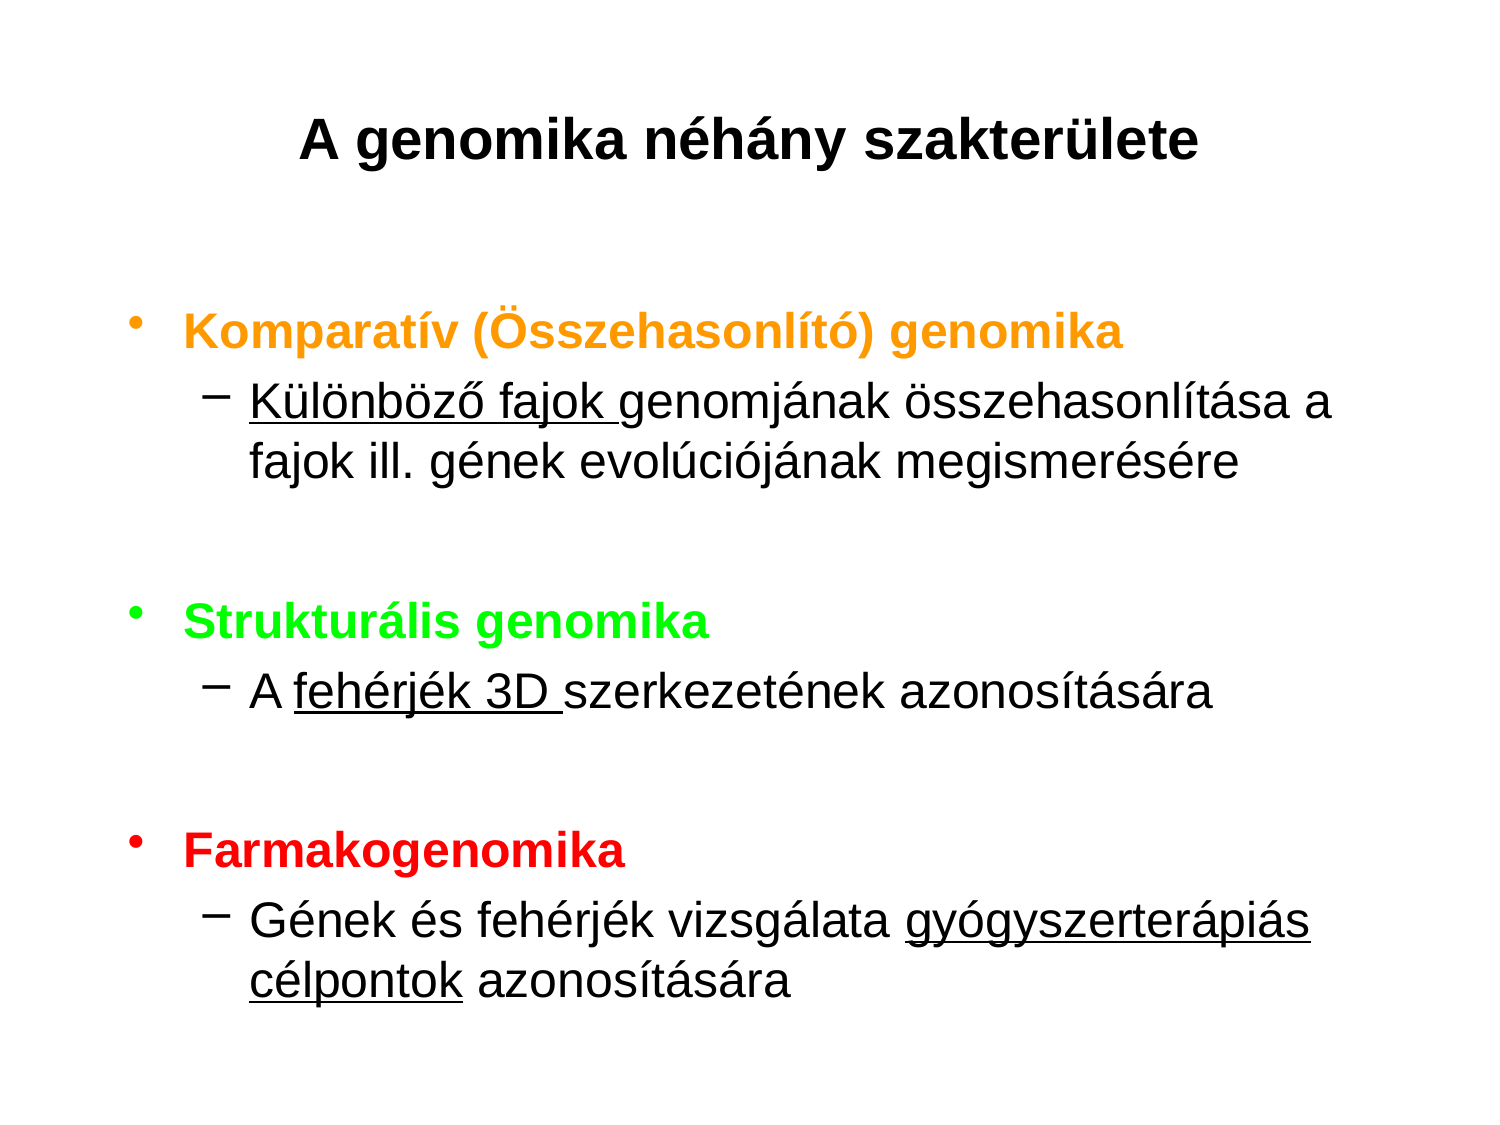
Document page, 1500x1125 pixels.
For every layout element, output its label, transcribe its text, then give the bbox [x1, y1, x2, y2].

title A genomika néhány szakterülete [112, 42, 1388, 231]
list Komparatív (Összehasonlító) genomika Különböző fajok genomjának összehasonlítása a fajok ill. gének evolúciójának megismerésére Strukturális genomika A fehérjék 3D szerkezetének azonosítására Farmakogenomika Gének és fehérjék vizsgálata gyógyszerterápiás célpontok azonosítására [112, 291, 1388, 967]
